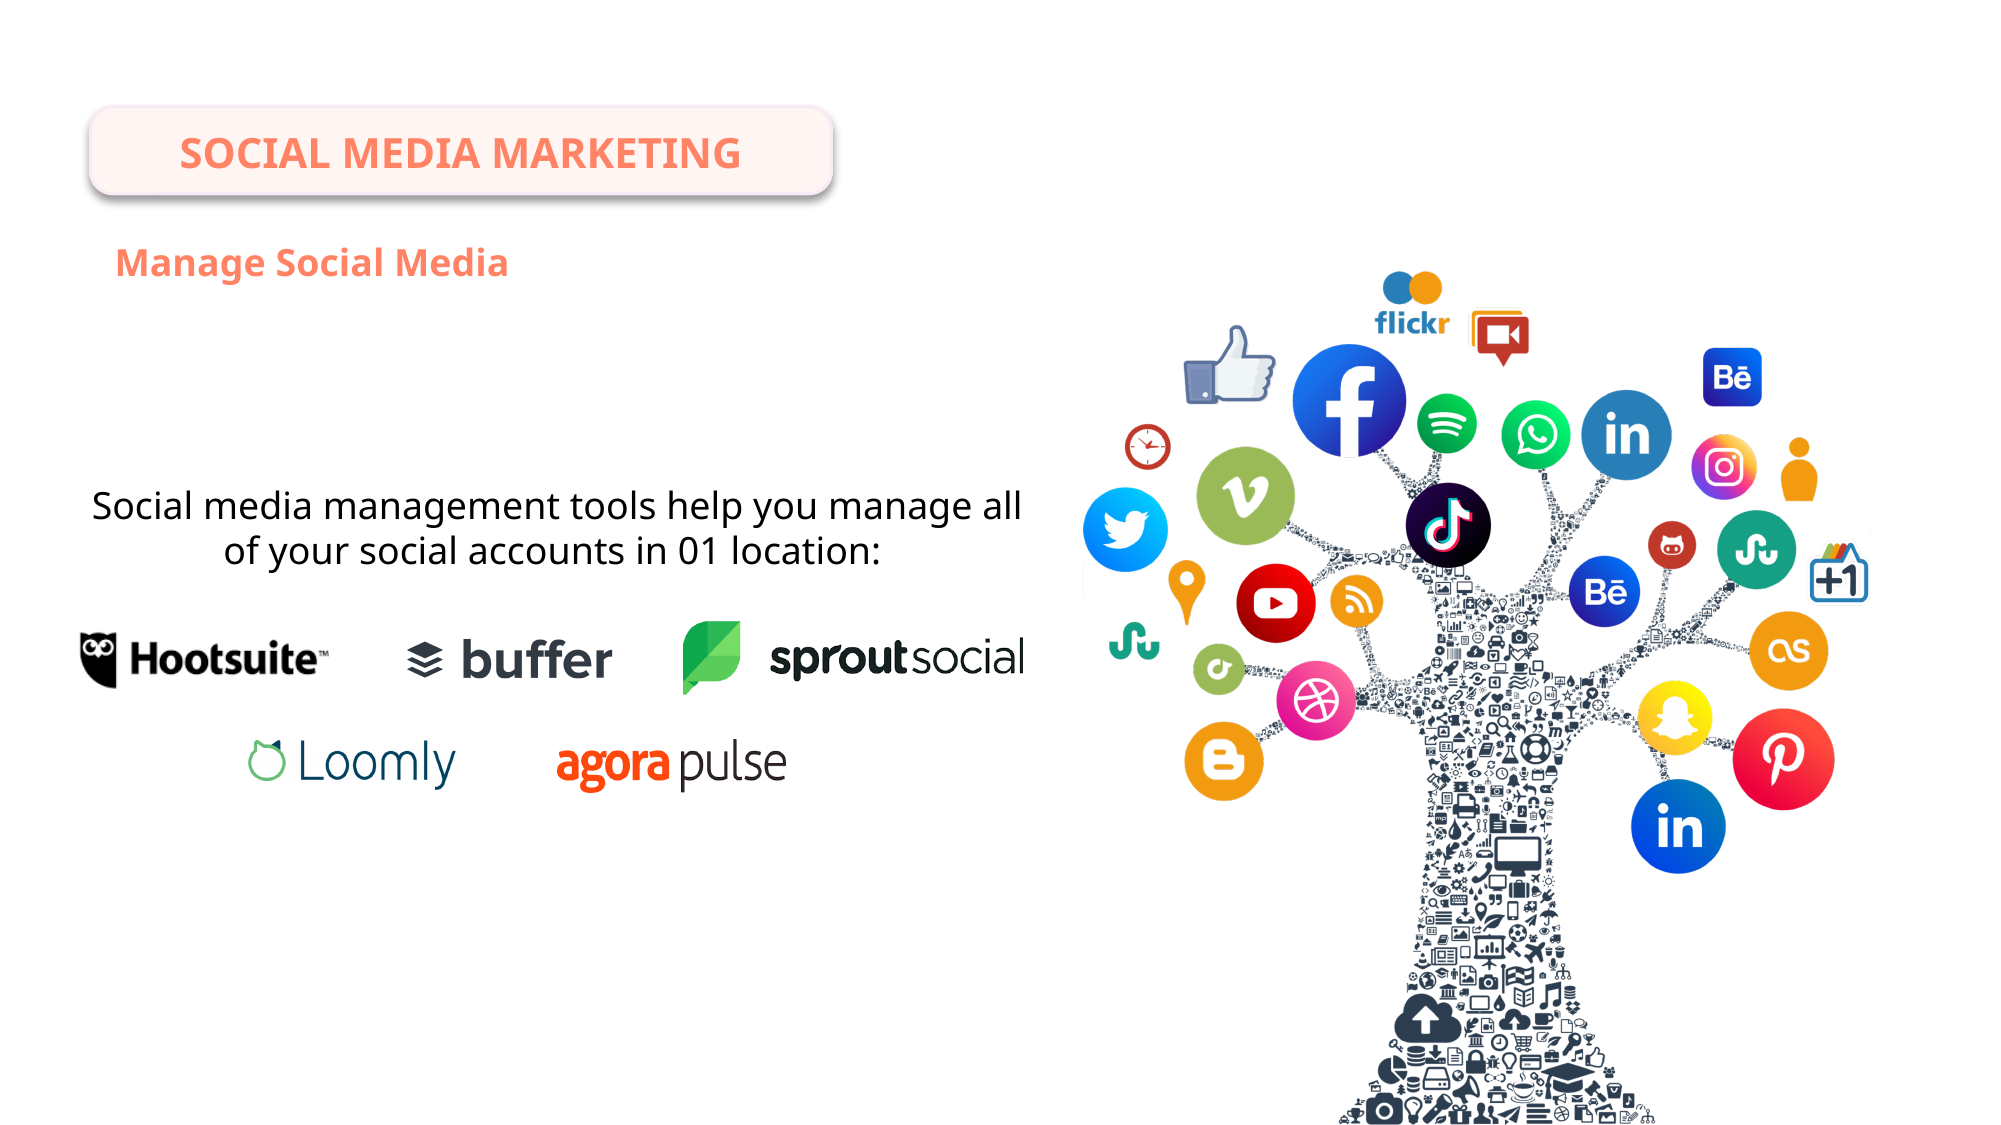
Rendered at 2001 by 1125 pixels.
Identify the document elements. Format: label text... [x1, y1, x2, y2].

picture [1083, 271, 1872, 1125]
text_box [70, 621, 1024, 794]
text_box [90, 106, 832, 195]
text_box Manage Social Media [112, 237, 1088, 304]
text_box Social media management tools help you manage all of your social accounts in 01 location: [76, 480, 1040, 632]
